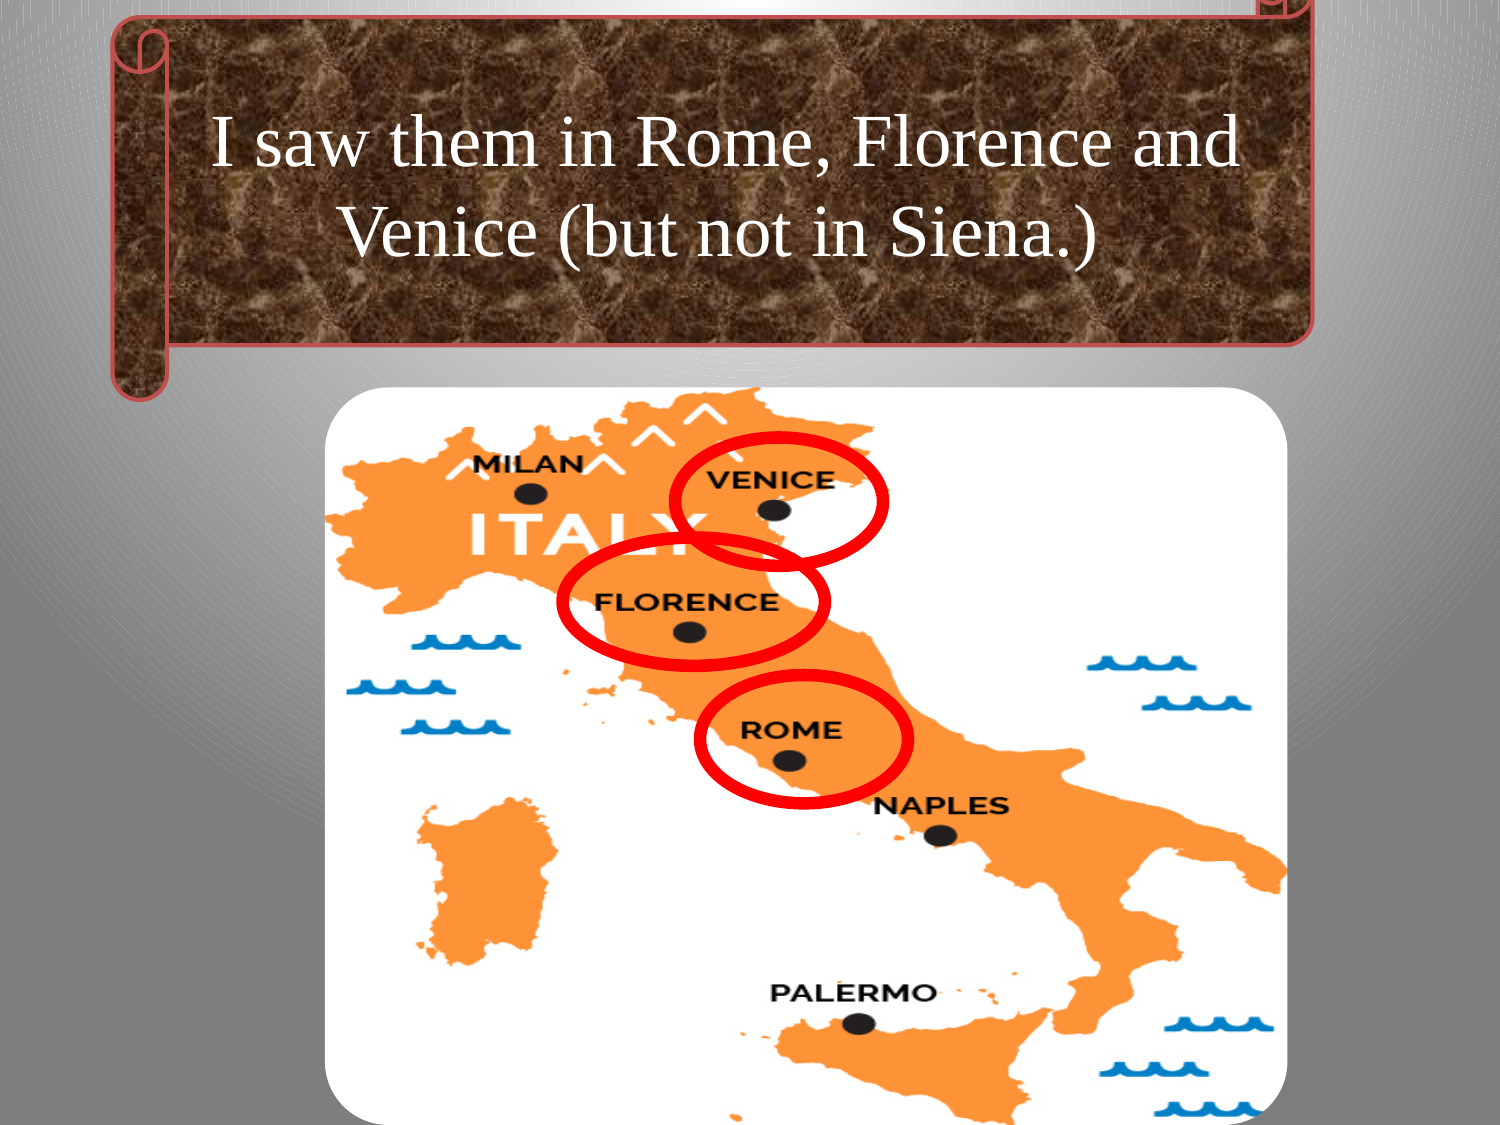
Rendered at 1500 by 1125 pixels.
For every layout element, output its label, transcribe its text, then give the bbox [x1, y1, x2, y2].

picture [324, 387, 1288, 1125]
text_box I saw them in Rome, Florence and Venice (but not in Siena.) [110, 0, 1315, 403]
